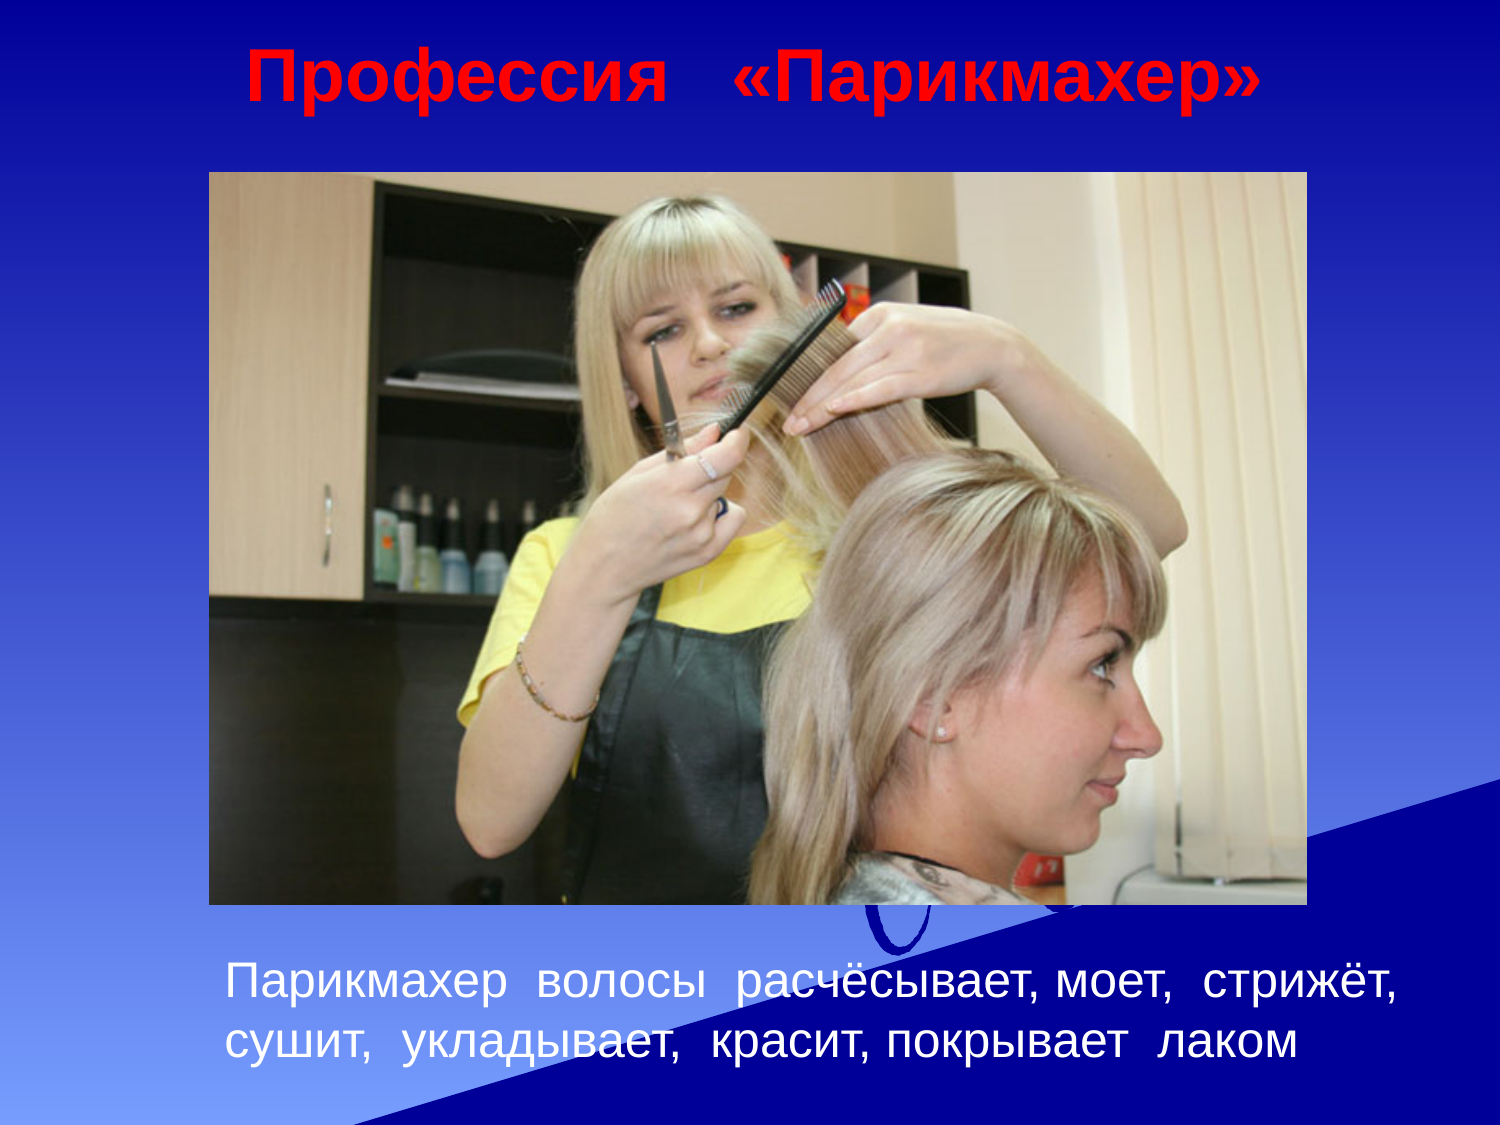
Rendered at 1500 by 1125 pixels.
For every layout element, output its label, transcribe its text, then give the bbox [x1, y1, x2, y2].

title Профессия «Парикмахер» [79, 30, 1431, 112]
list Парикмахер волосы расчёсывает, моет, стрижёт, сушит, укладывает, красит, покрывает лаком [209, 940, 1439, 1083]
picture [209, 172, 1307, 905]
